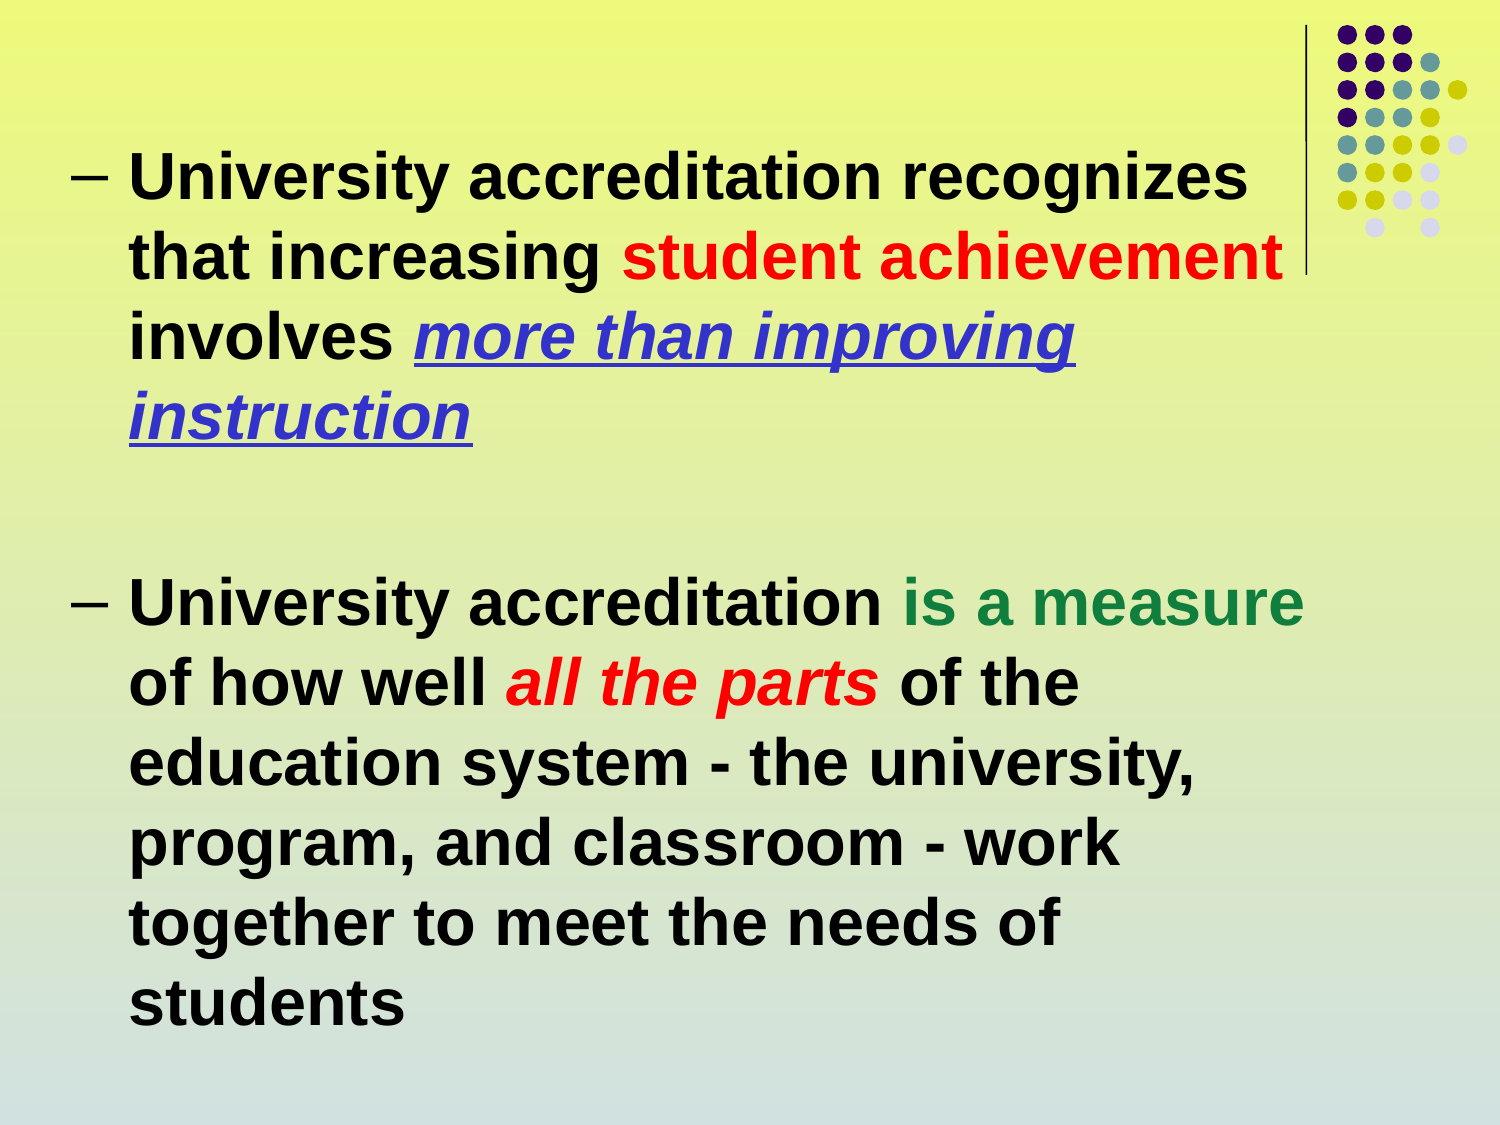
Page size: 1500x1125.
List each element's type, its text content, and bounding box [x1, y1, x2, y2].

list University accreditation recognizes that increasing student achievement involves more than improving instruction University accreditation is a measure of how well all the parts of the education system - the university, program, and classroom - work together to meet the needs of students [0, 124, 1351, 1076]
